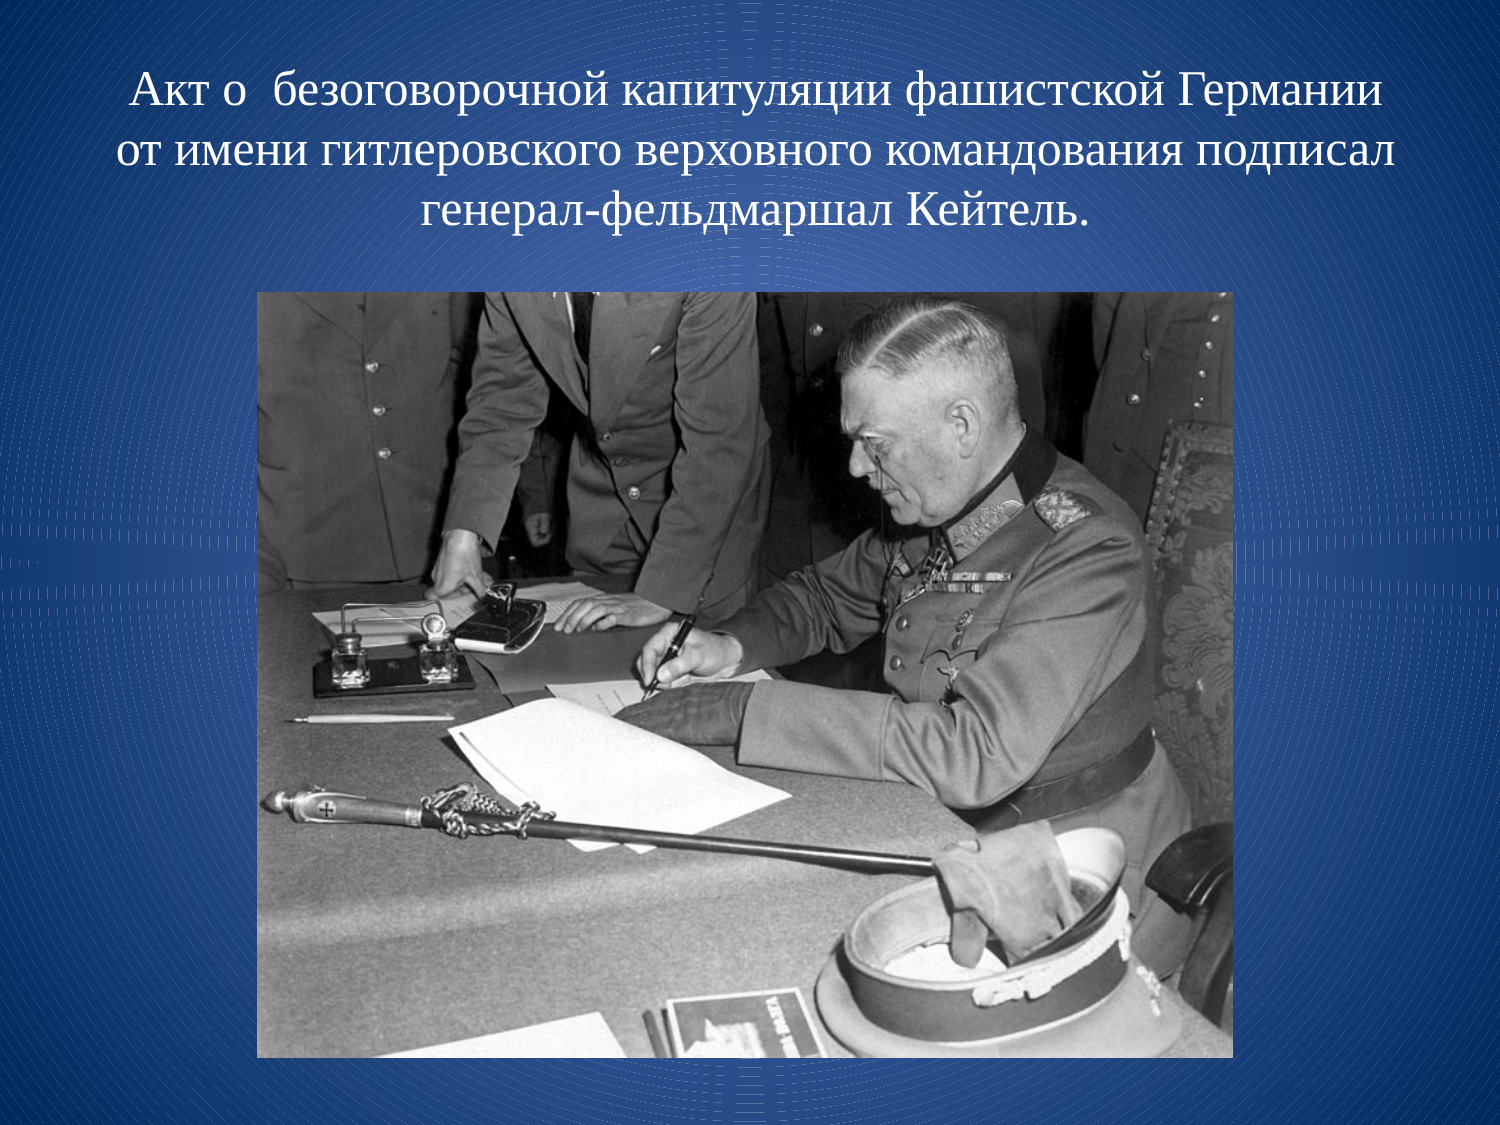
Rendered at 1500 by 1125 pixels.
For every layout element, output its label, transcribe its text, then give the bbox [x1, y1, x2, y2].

text_box Акт о безоговорочной капитуляции фашистской Германии от имени гитлеровского верховного командования подписал генерал-фельдмаршал Кейтель. [70, 48, 1442, 304]
picture [257, 292, 1233, 1058]
